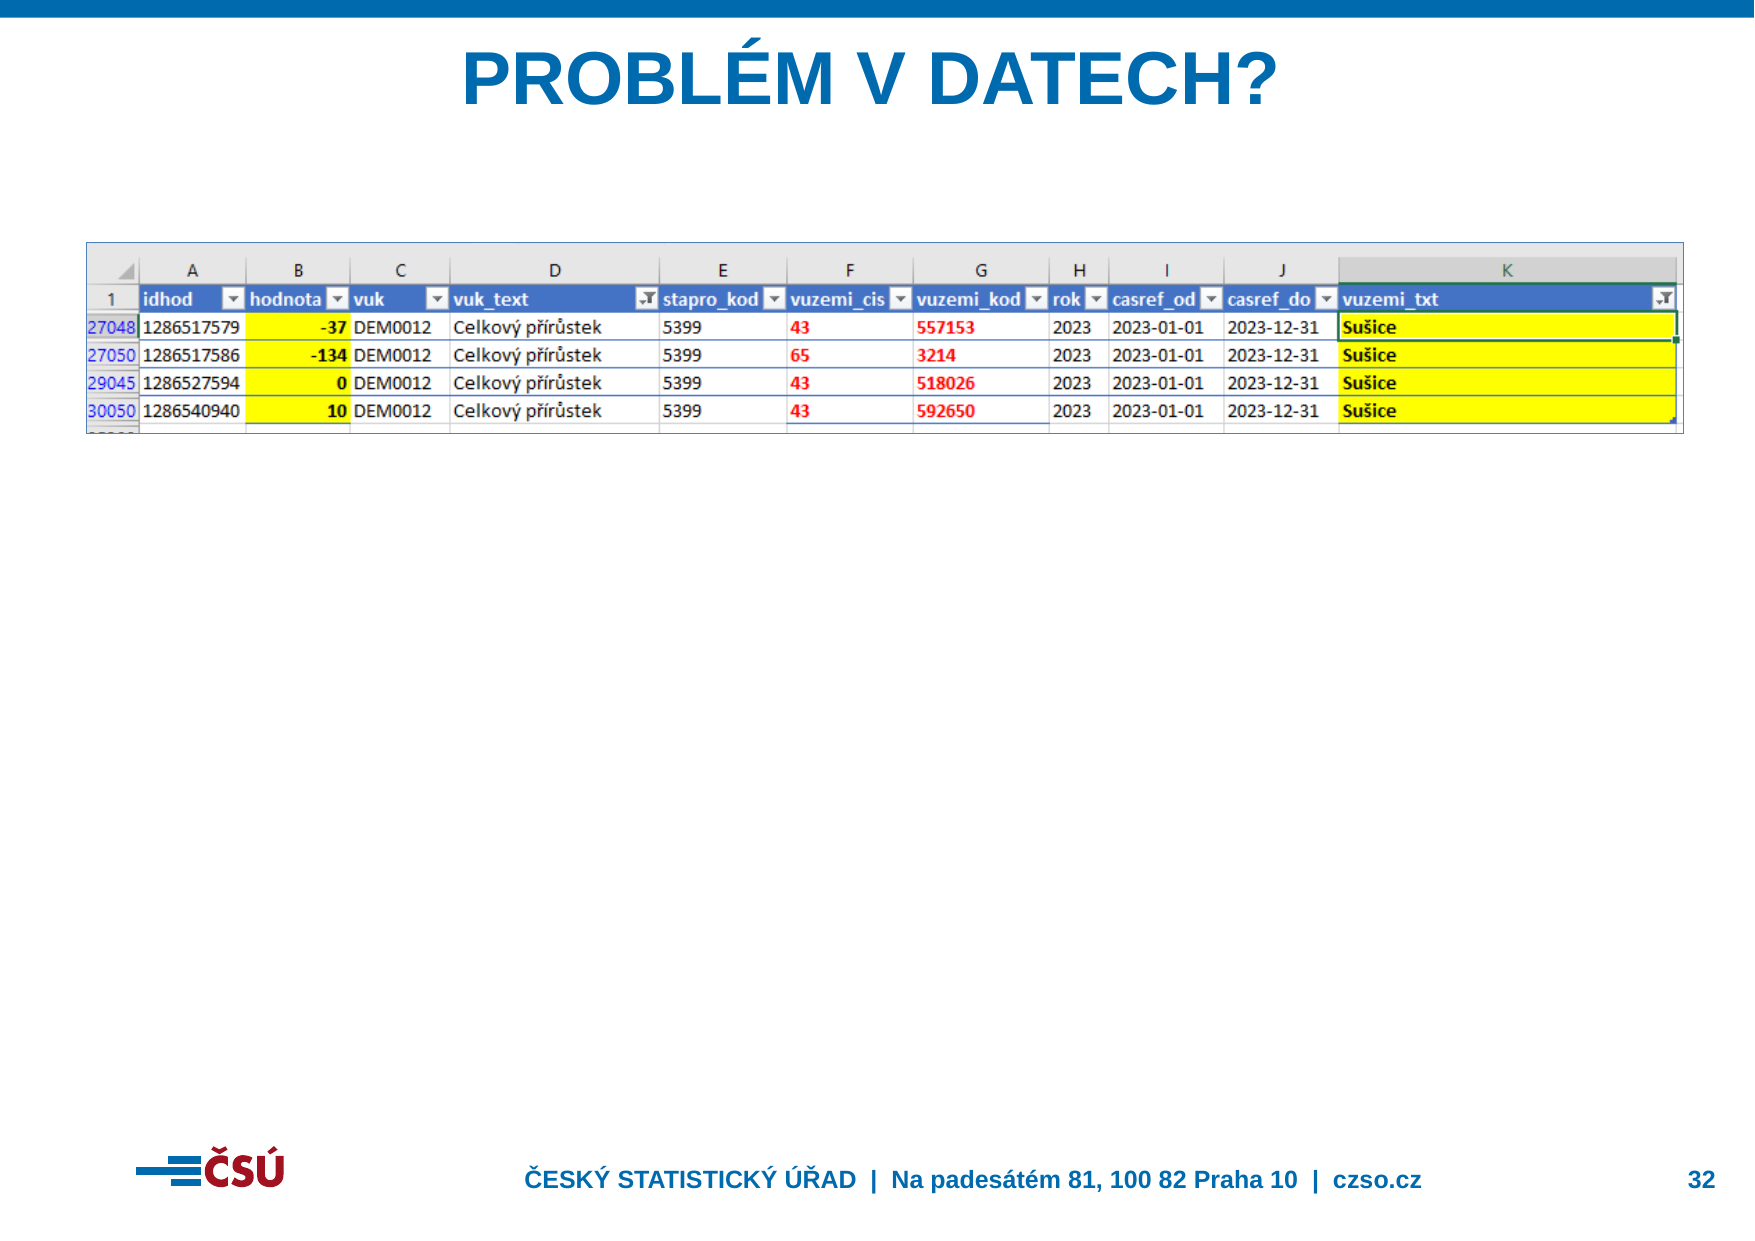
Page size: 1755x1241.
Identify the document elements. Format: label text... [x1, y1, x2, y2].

picture [86, 241, 1685, 434]
list problém v datech? [85, 29, 1657, 136]
